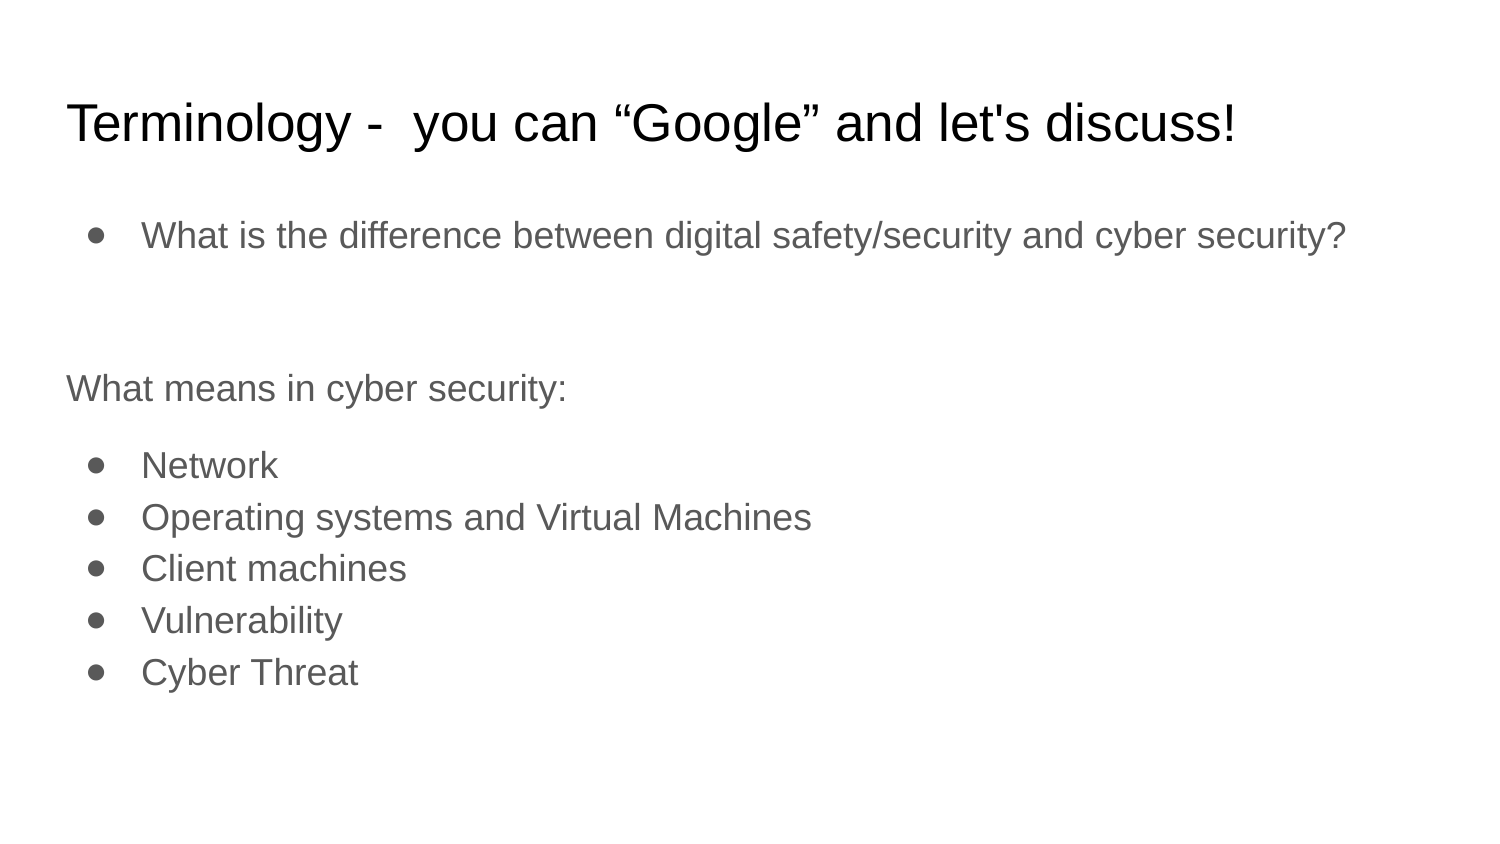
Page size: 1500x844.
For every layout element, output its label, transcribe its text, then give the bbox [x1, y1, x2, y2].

list What is the difference between digital safety/security and cyber security? What means in cyber security: Network Operating systems and Virtual Machines Client machines Vulnerability Cyber Threat [51, 189, 1449, 750]
title Terminology - you can “Google” and let's discuss! [51, 72, 1449, 167]
